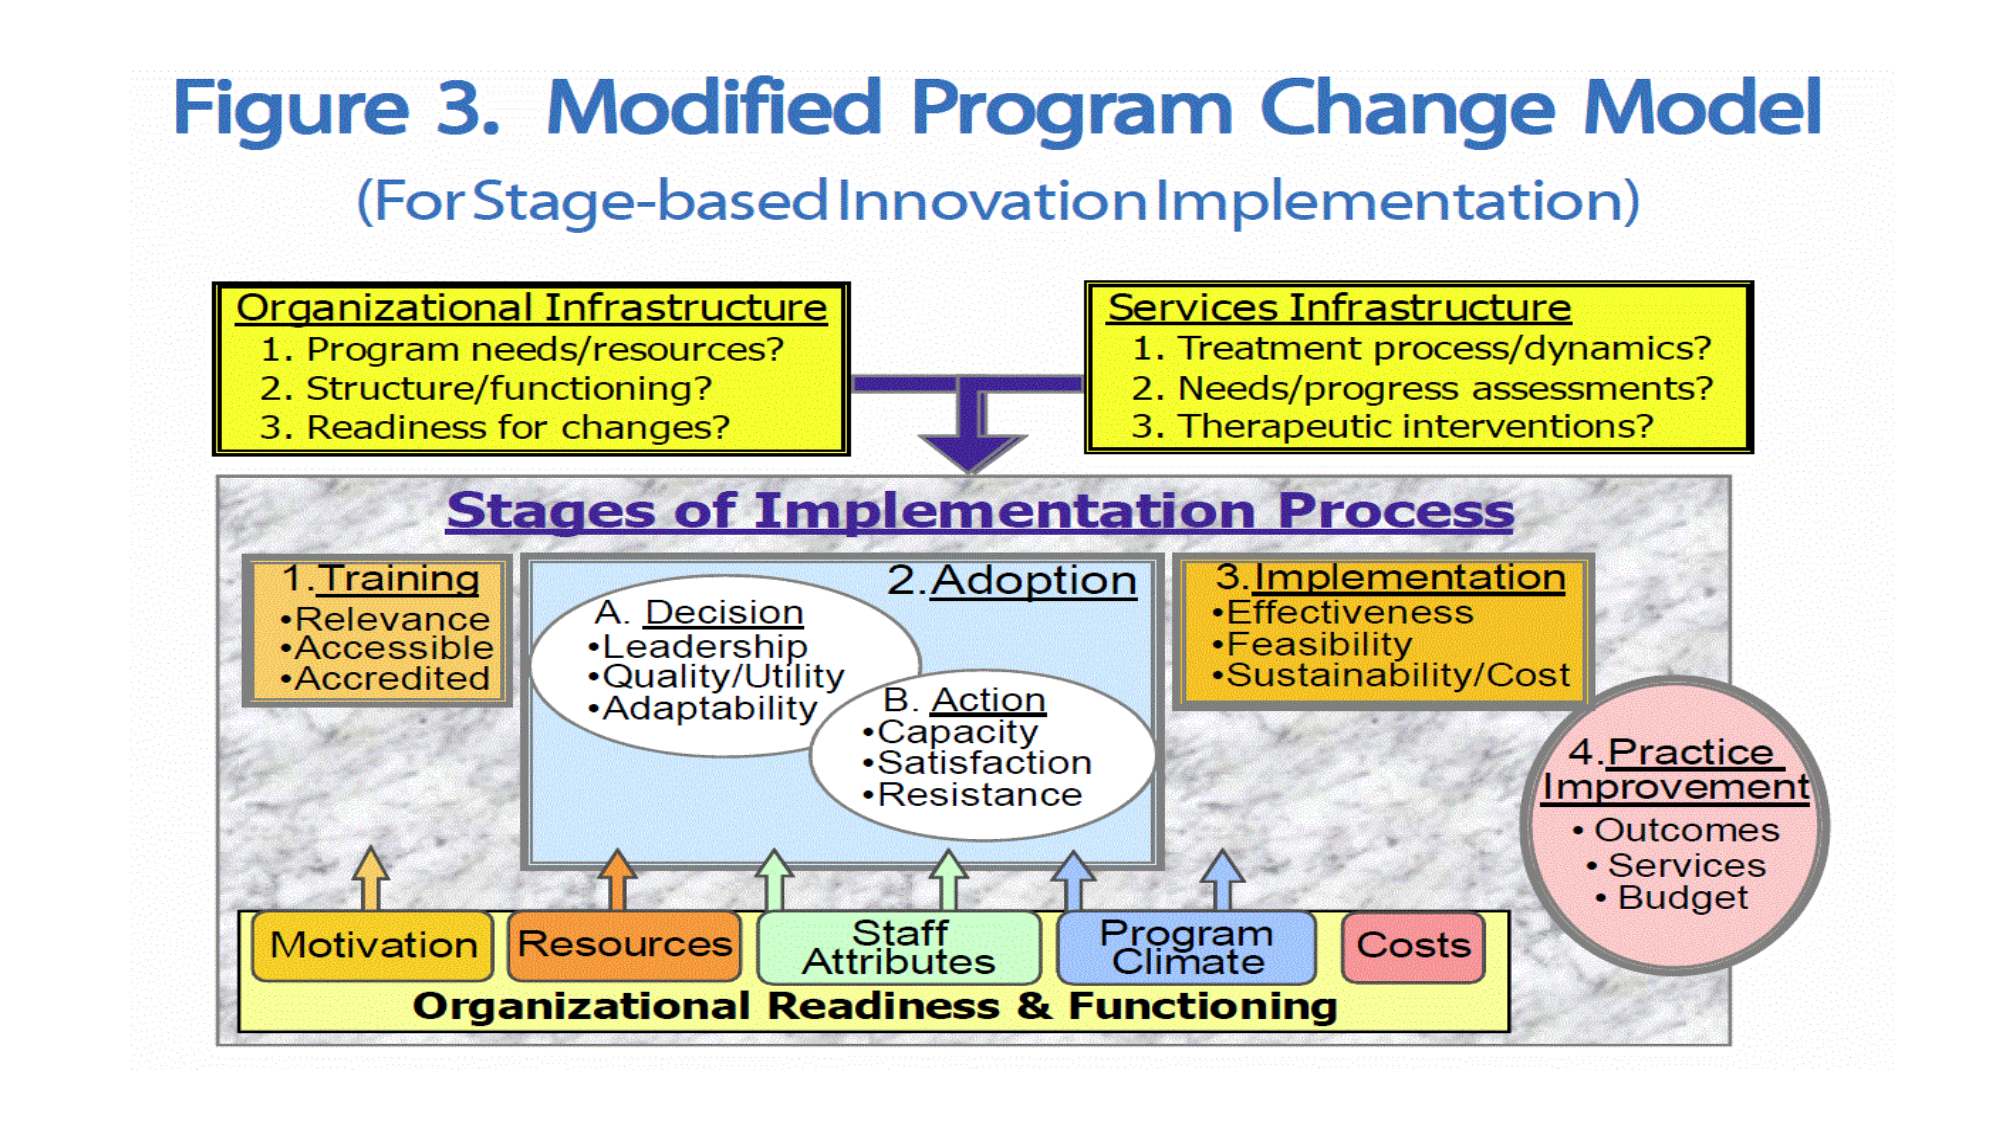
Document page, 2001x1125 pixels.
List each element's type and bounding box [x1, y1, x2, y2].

picture [124, 53, 1901, 1070]
